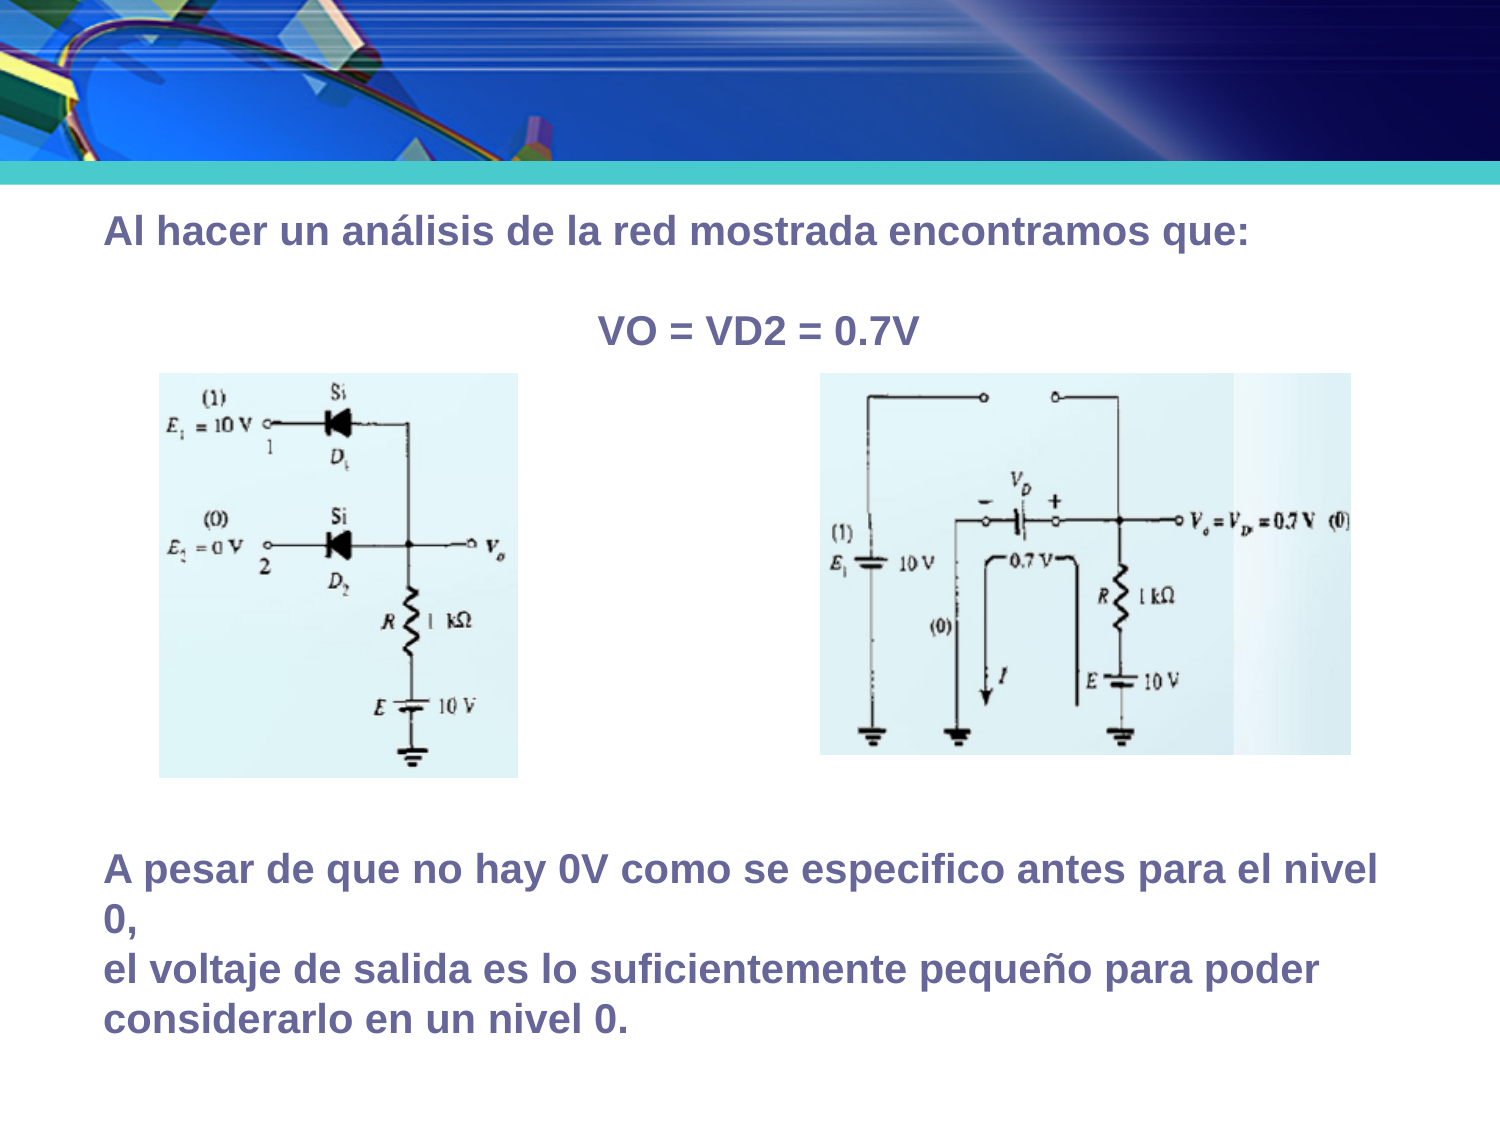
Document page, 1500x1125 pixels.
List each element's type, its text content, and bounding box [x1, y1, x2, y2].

picture [820, 373, 1351, 755]
picture [0, 0, 1500, 161]
text_box Al hacer un análisis de la red mostrada encontramos que: VO = VD2 = 0.7V [88, 196, 1353, 407]
picture [159, 373, 518, 778]
text_box A pesar de que no hay 0V como se especifico antes para el nivel 0, el voltaje de salida es lo suficientemente pequeño para poder considerarlo en un nivel 0. [88, 834, 1412, 1100]
